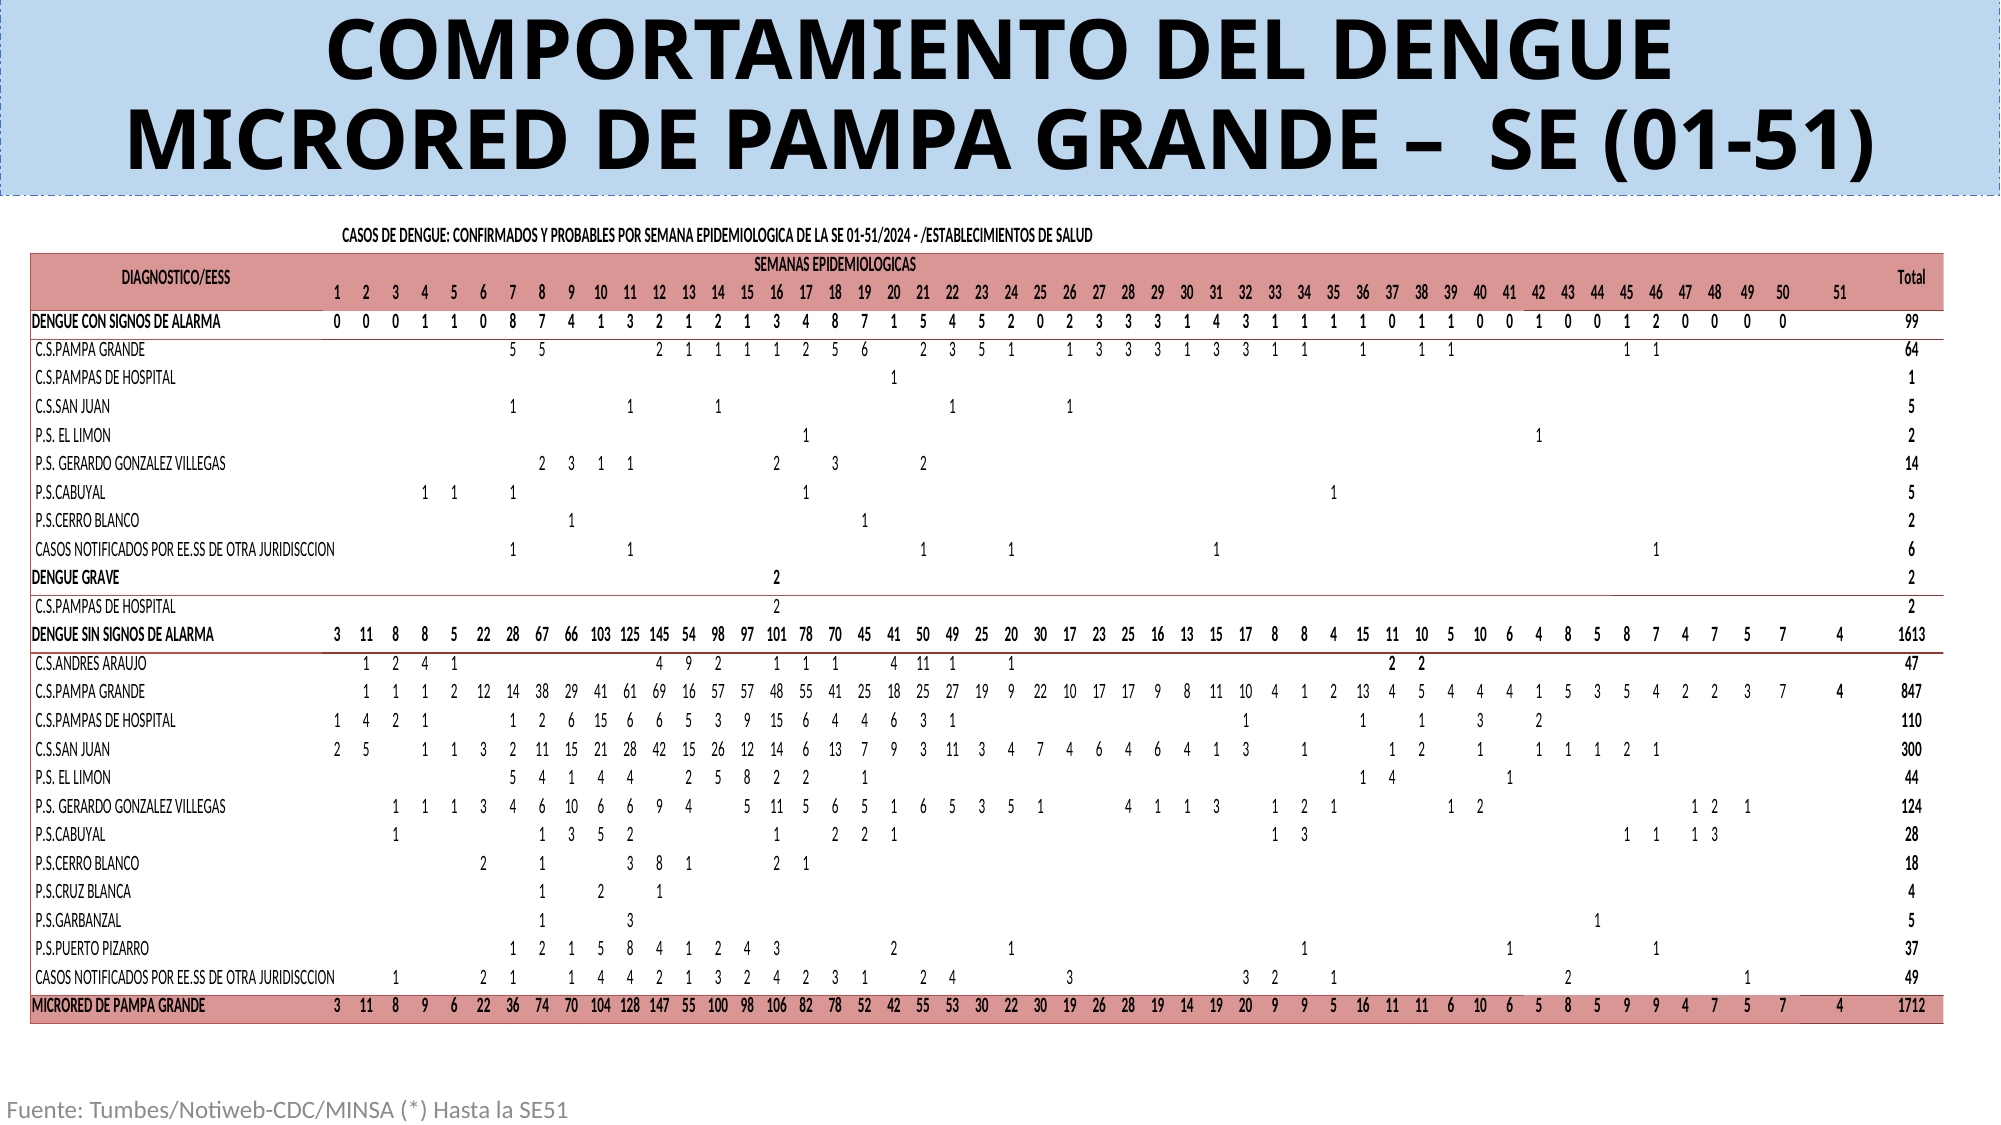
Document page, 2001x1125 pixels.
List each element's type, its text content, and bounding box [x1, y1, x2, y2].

footer Fuente: Tumbes/Notiweb-CDC/MINSA (*) Hasta la SE51 [0, 1078, 605, 1125]
text_box COMPORTAMIENTO DEL DENGUE MICRORED DE PAMPA GRANDE – SE (01-51) [0, 0, 2000, 196]
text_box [29, 223, 1944, 1024]
